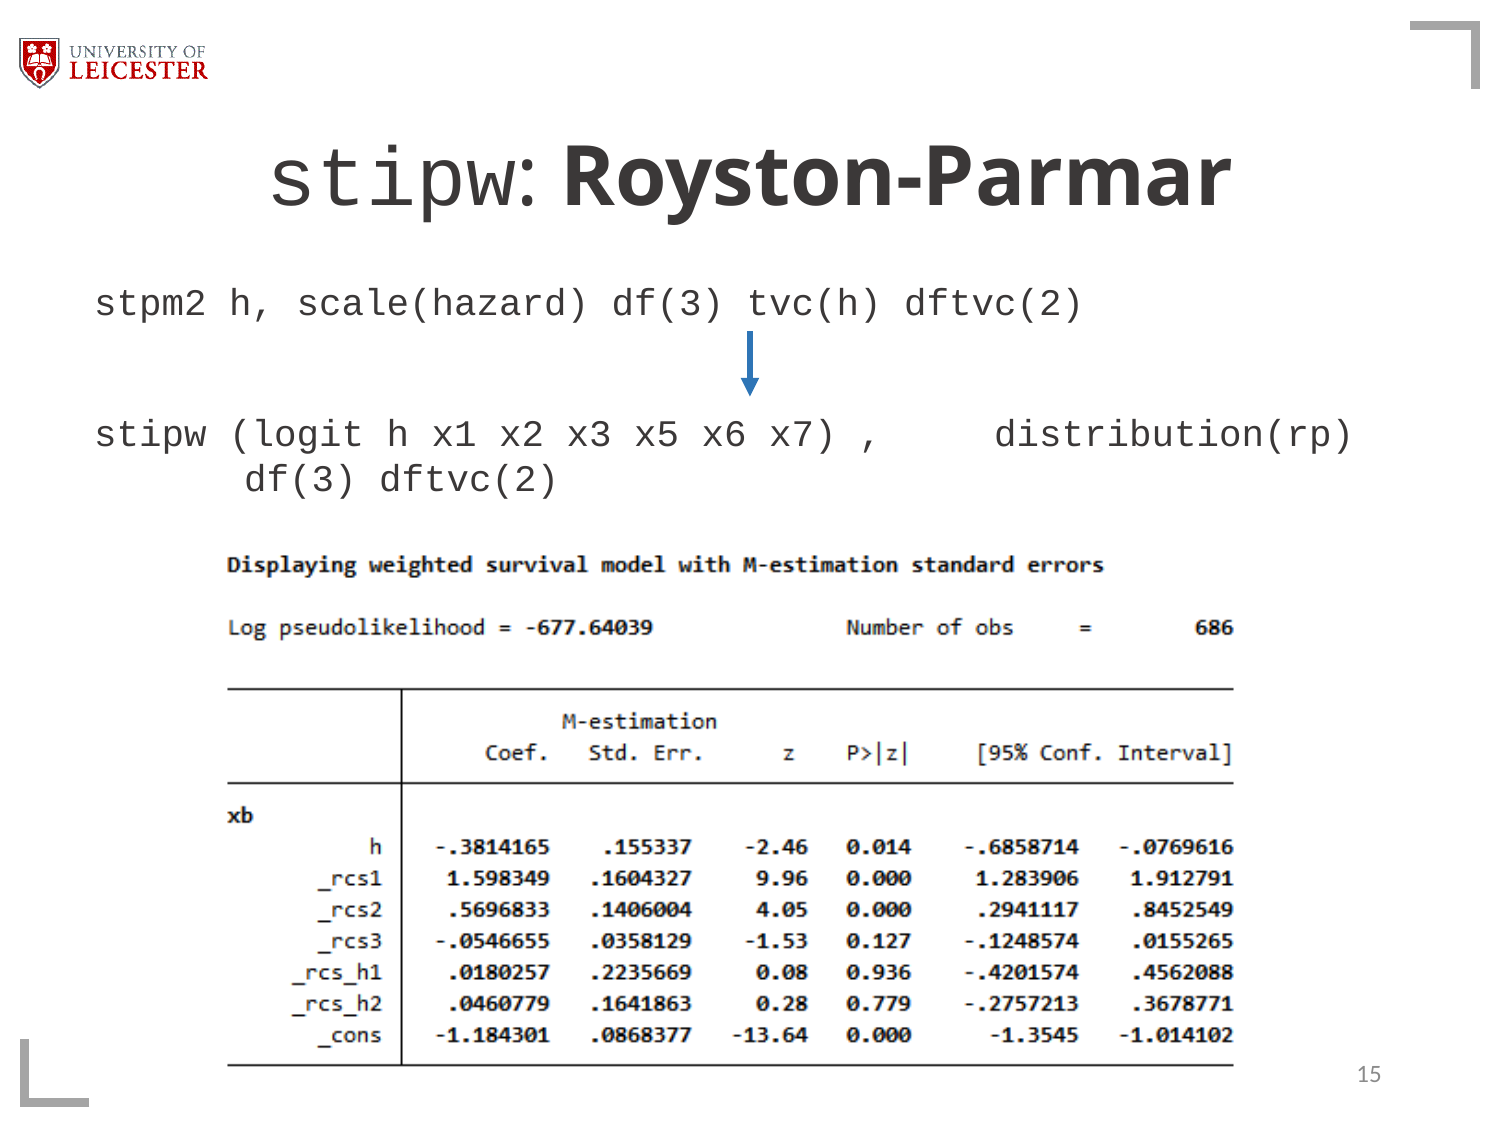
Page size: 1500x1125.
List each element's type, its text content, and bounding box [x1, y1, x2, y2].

picture [19, 25, 289, 99]
title stipw: Royston-Parmar [103, 86, 1397, 270]
picture [223, 542, 1277, 1084]
slide_number 15 [1059, 1042, 1397, 1103]
text_box stipw (logit h x1 x2 x3 x5 x6 x7) , distribution(rp) df(3) dftvc(2) [79, 401, 1421, 507]
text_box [19, 1038, 90, 1103]
text_box stpm2 h, scale(hazard) df(3) tvc(h) dftvc(2) [79, 270, 1421, 331]
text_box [1410, 25, 1480, 89]
